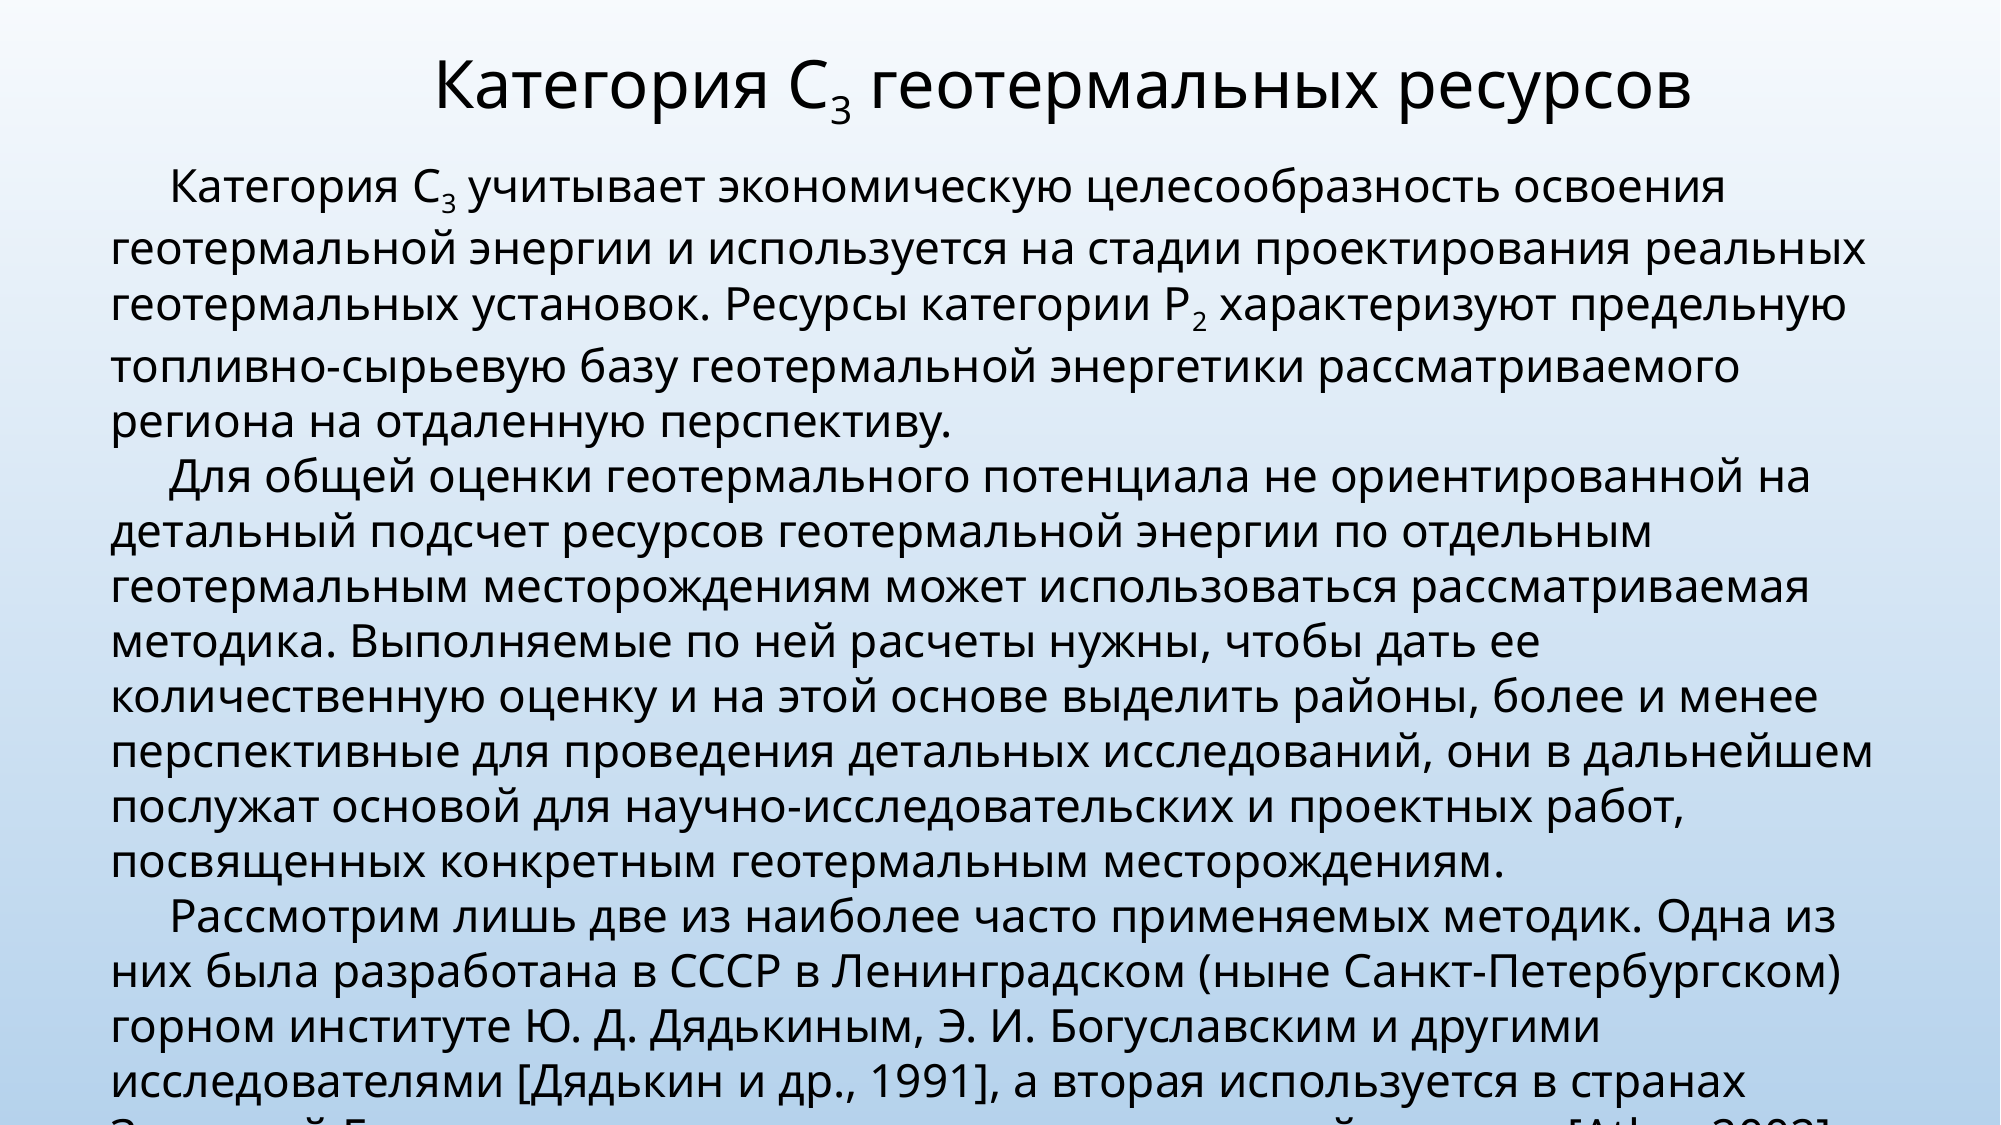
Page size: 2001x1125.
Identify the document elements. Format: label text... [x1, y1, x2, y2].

text_box Категория С3 учитывает экономическую целесообразность освоения геотермальной энергии и используется на стадии проектирования реальных геотермальных установок. Ресурсы категории Р2 характеризуют предельную топливно-сырьевую базу геотермальной энергетики рассматриваемого региона на отдаленную перспективу. Для общей оценки геотермального потенциала не ориентированной на детальный подсчет ресурсов геотермальной энергии по отдельным геотермальным месторождениям может использоваться рассматриваемая методика. Выполняемые по ней расчеты нужны, чтобы дать ее количественную оценку и на этой основе выделить районы, более и менее перспективные для проведения детальных исследований, они в дальнейшем послужат основой для научно-исследовательских и проектных работ, посвященных конкретным геотермальным месторождениям. Рассмотрим лишь две из наиболее часто применяемых методик. Одна из них была разработана в СССР в Ленинградском (ныне Санкт-Петербургском) горном институте Ю. Д. Дядькиным, Э. И. Богуславским и другими исследователями [Дядькин и др., 1991], а вторая используется в странах Западной Европы при оценке ресурсов геотермальной энергии [Atlas, 2002]. [95, 149, 1935, 1125]
text_box Категория С3 геотермальных ресурсов [418, 34, 1733, 140]
